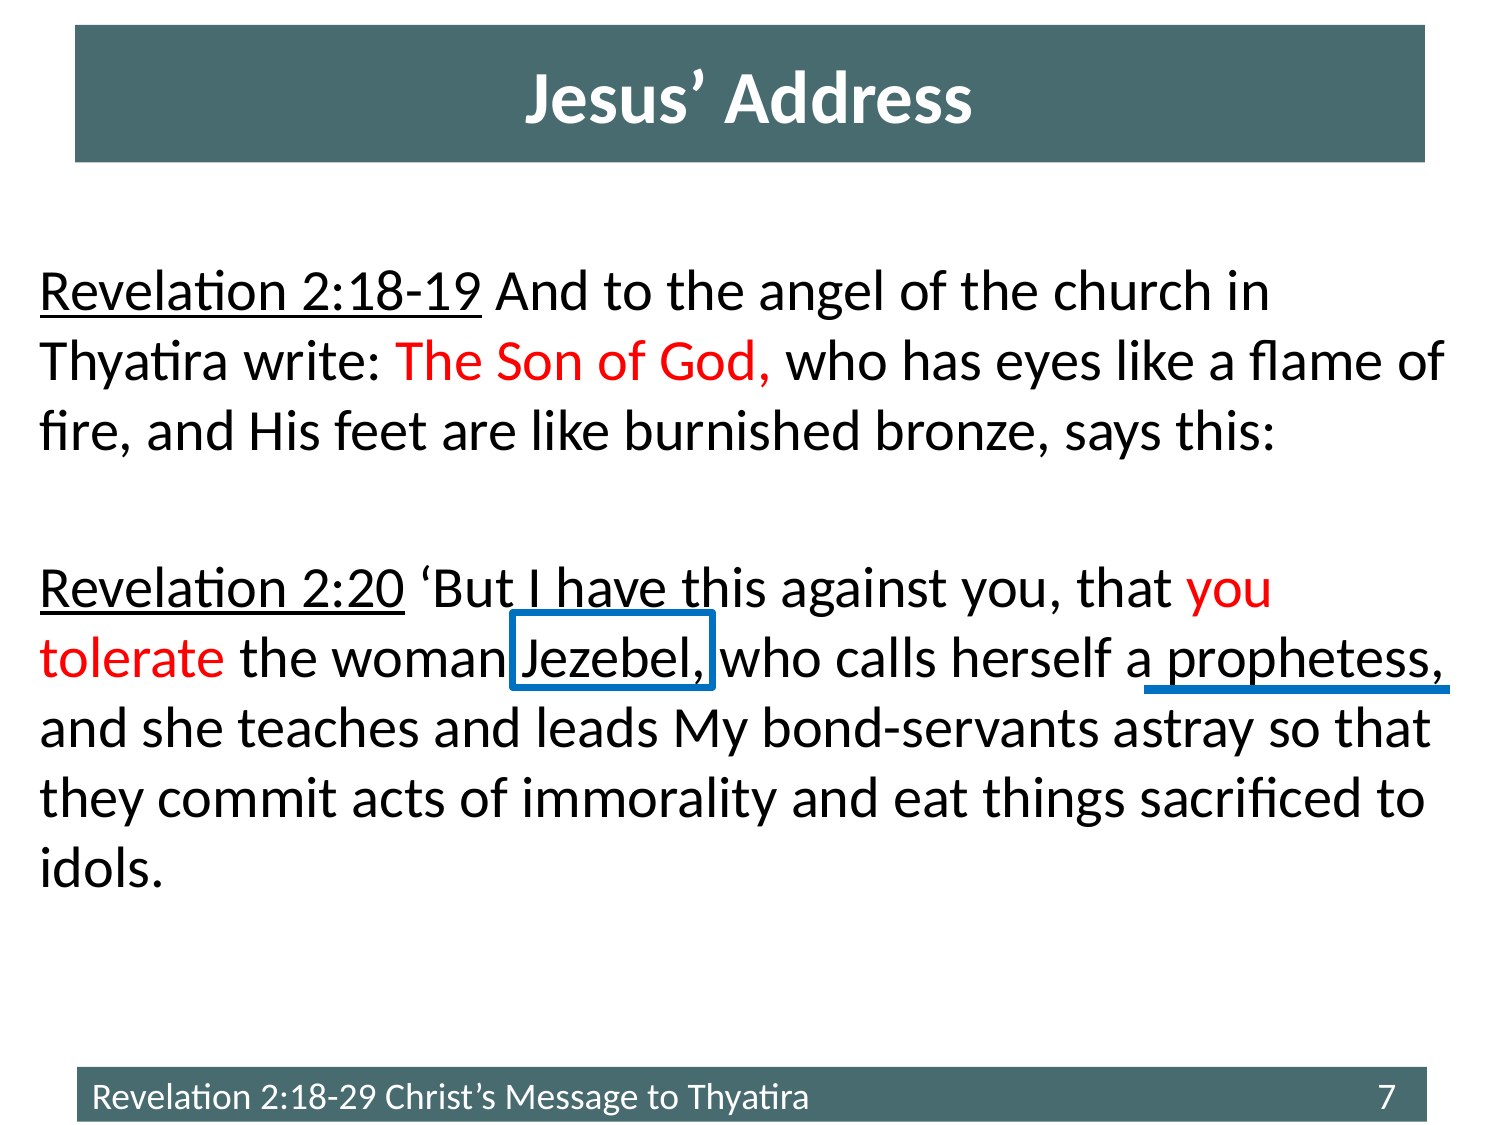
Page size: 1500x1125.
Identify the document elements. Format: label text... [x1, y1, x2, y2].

list Revelation 2:18-19 And to the angel of the church in Thyatira write: The Son of God, who has eyes like a flame of fire, and His feet are like burnished bronze, says this: Revelation 2:20 ‘But I have this against you, that you tolerate the woman Jezebel, who calls herself a prophetess, and she teaches and leads My bond-servants astray so that they commit acts of immorality and eat things sacrificed to idols. [24, 245, 1475, 988]
text_box [508, 608, 717, 692]
title Jesus’ Address [75, 24, 1425, 163]
